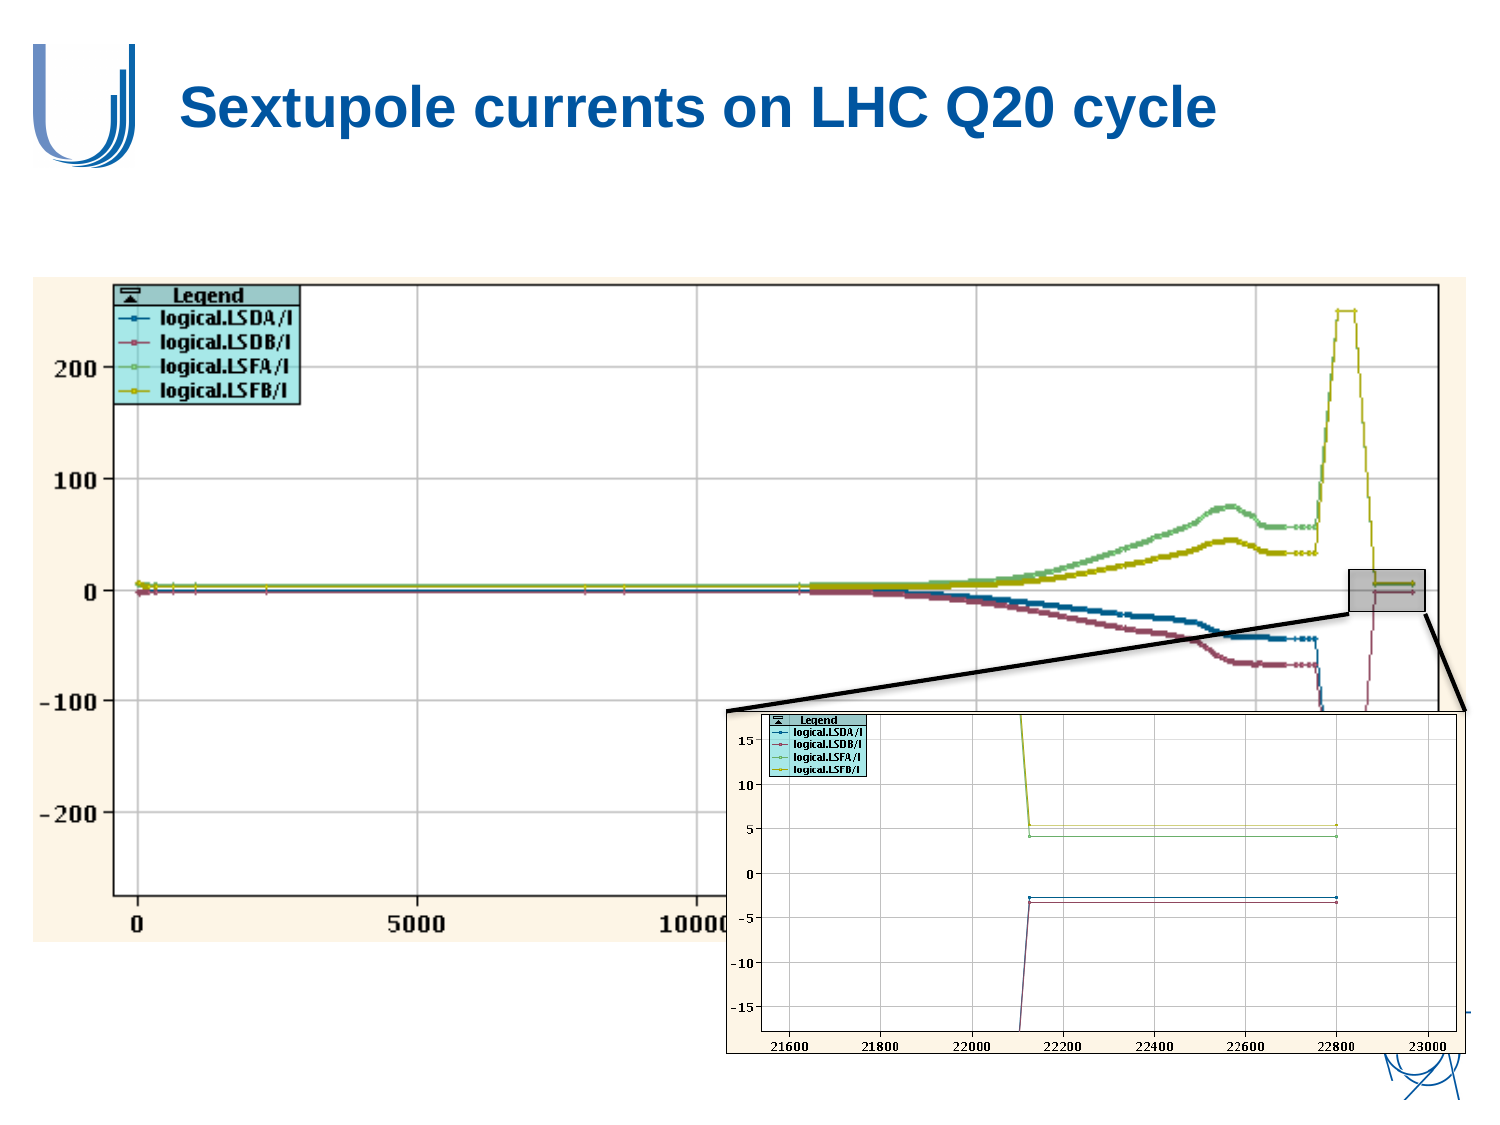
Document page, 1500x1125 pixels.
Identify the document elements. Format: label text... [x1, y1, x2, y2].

picture [33, 44, 135, 168]
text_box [726, 613, 1350, 712]
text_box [1424, 613, 1466, 712]
picture [32, 277, 1471, 1100]
title Sextupole currents on LHC Q20 cycle [164, 61, 1471, 185]
